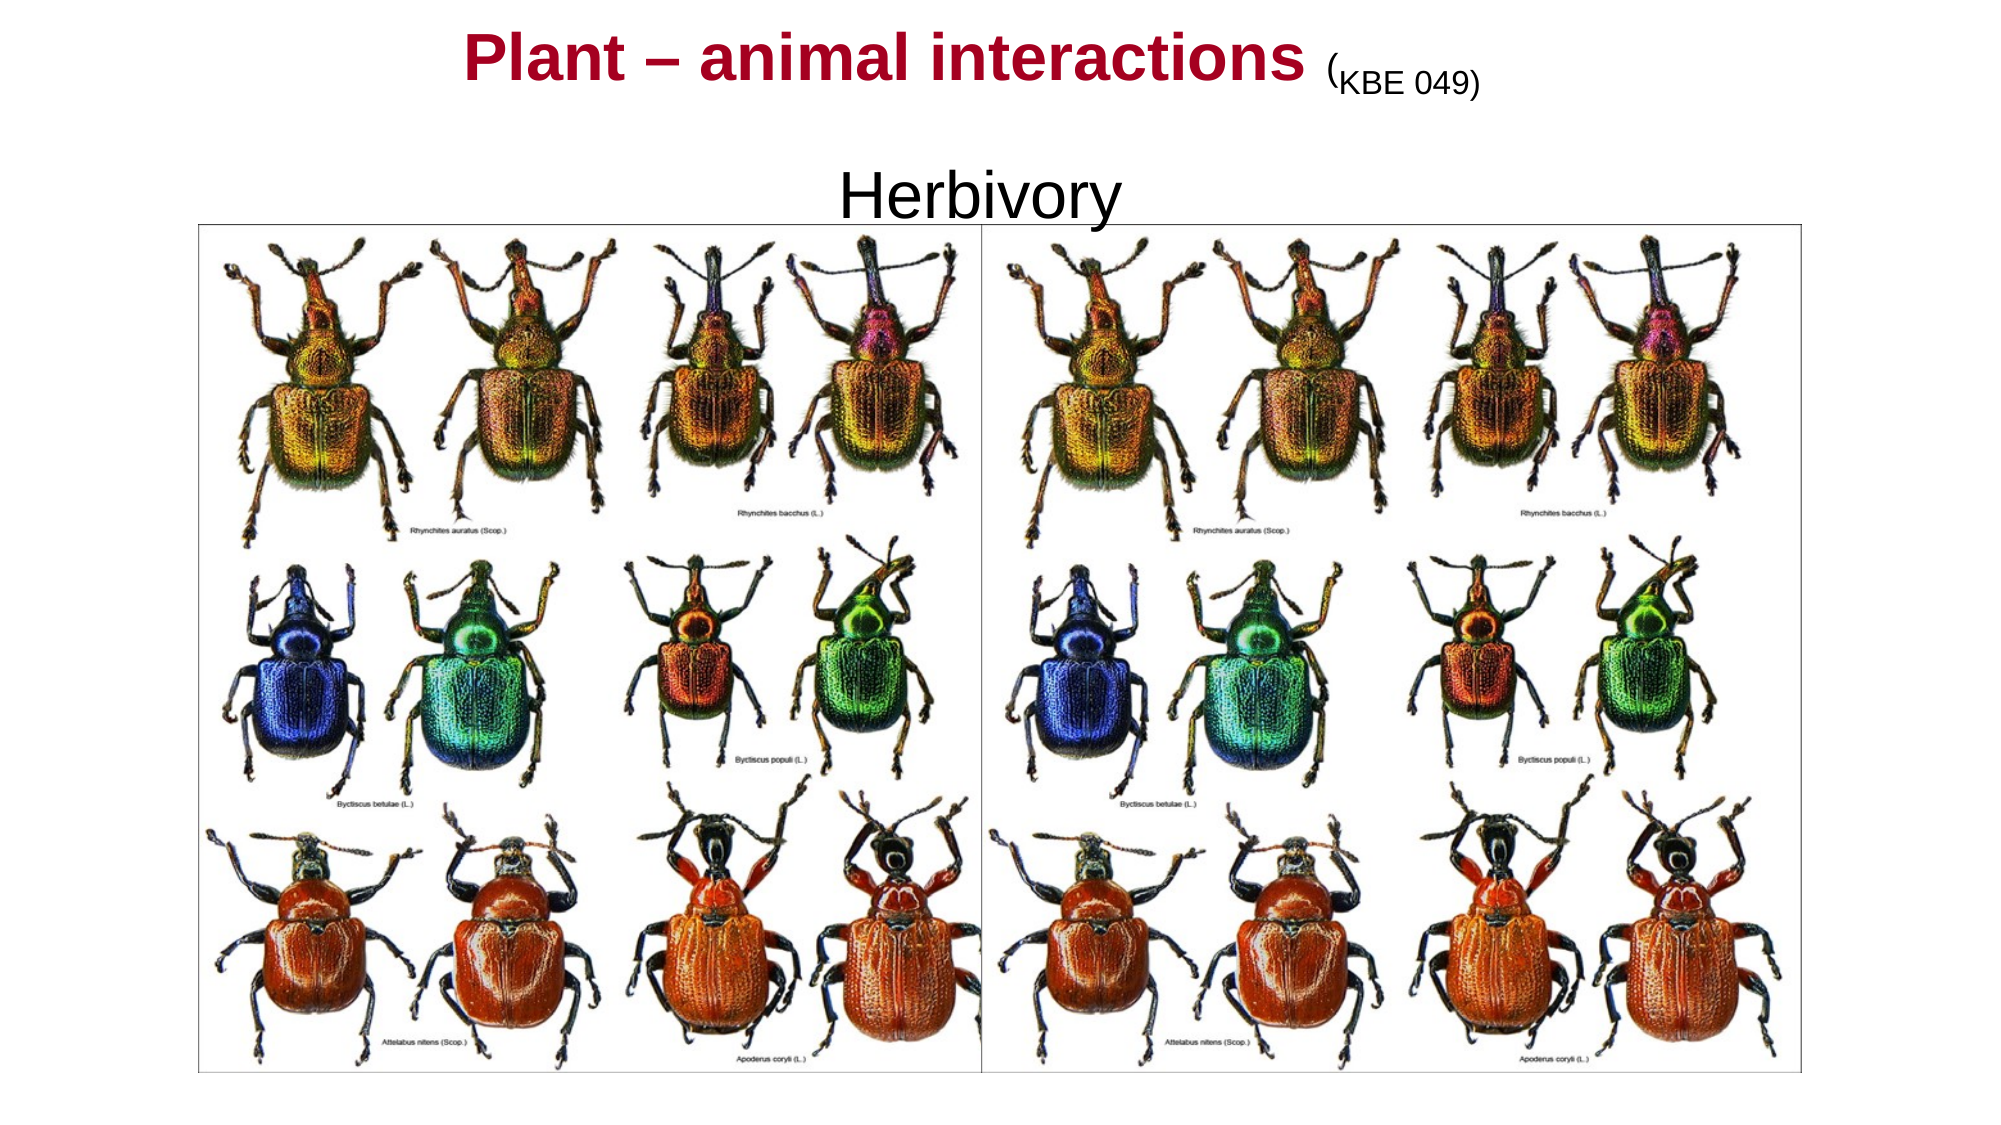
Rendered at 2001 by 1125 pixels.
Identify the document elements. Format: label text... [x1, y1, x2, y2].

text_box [198, 224, 1802, 1073]
text_box Plant – animal interactions (KBE 049) Herbivory [249, 0, 1695, 224]
